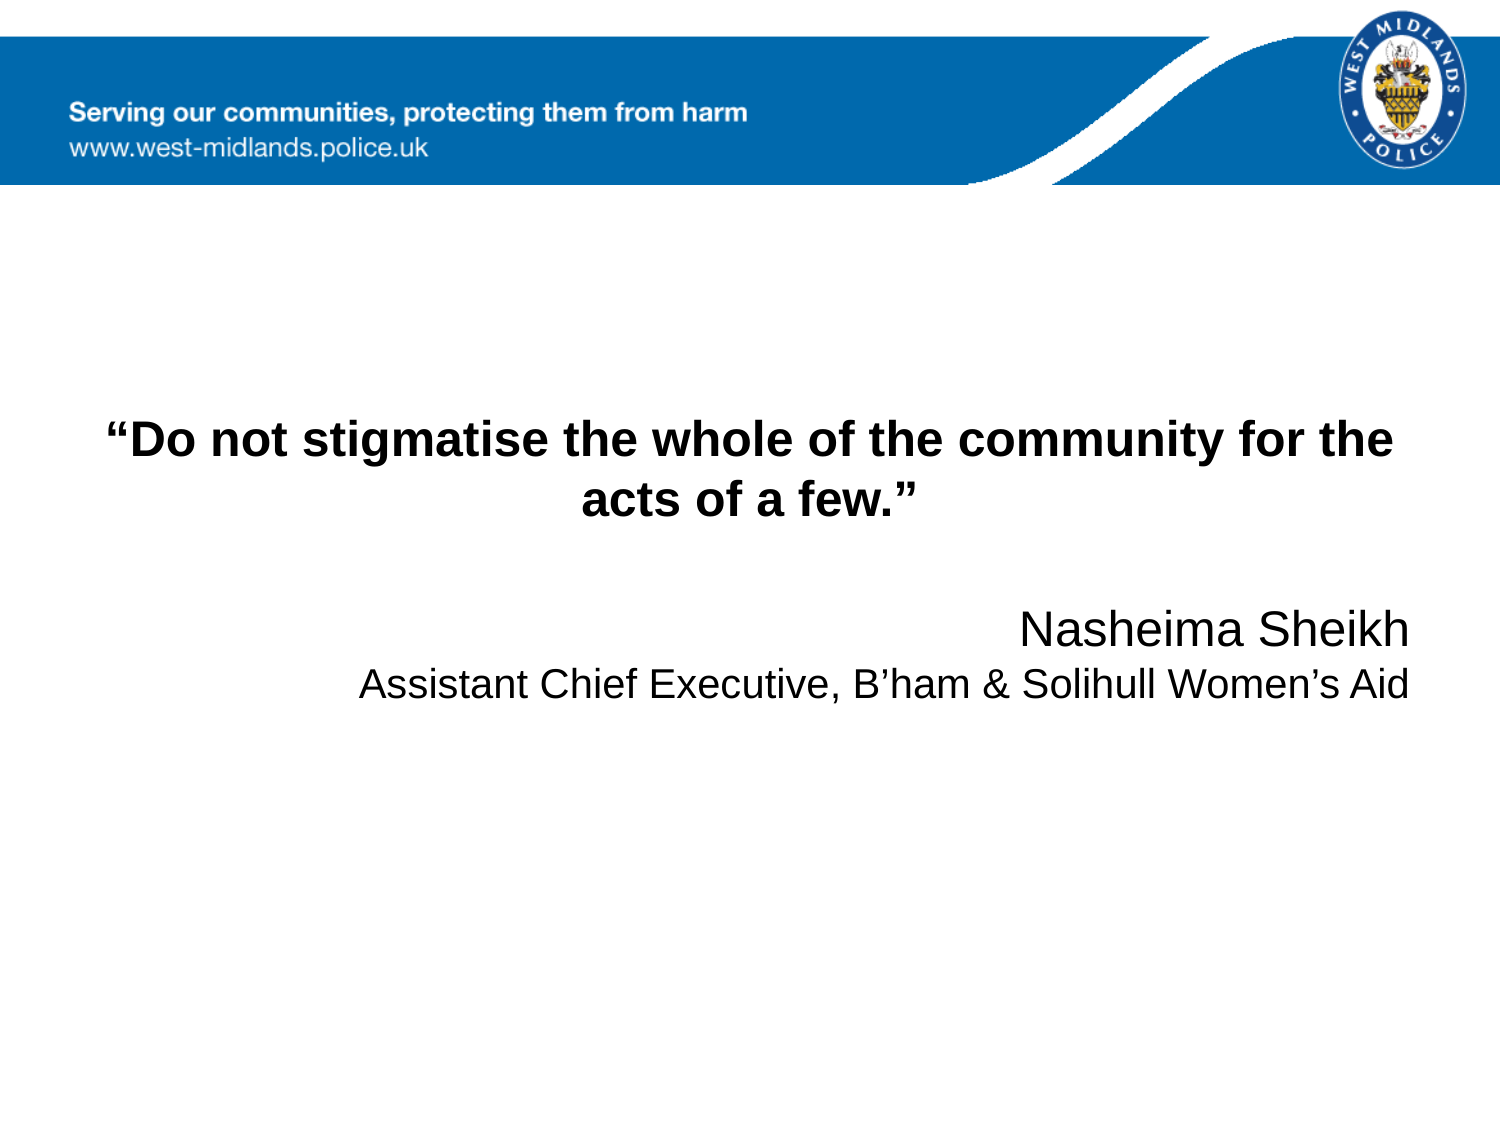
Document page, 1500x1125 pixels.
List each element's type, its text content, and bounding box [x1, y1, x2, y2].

picture [0, 0, 1500, 185]
list “Do not stigmatise the whole of the community for the acts of a few.” Nasheima Sheikh Assistant Chief Executive, B’ham & Solihull Women’s Aid [75, 278, 1425, 1005]
